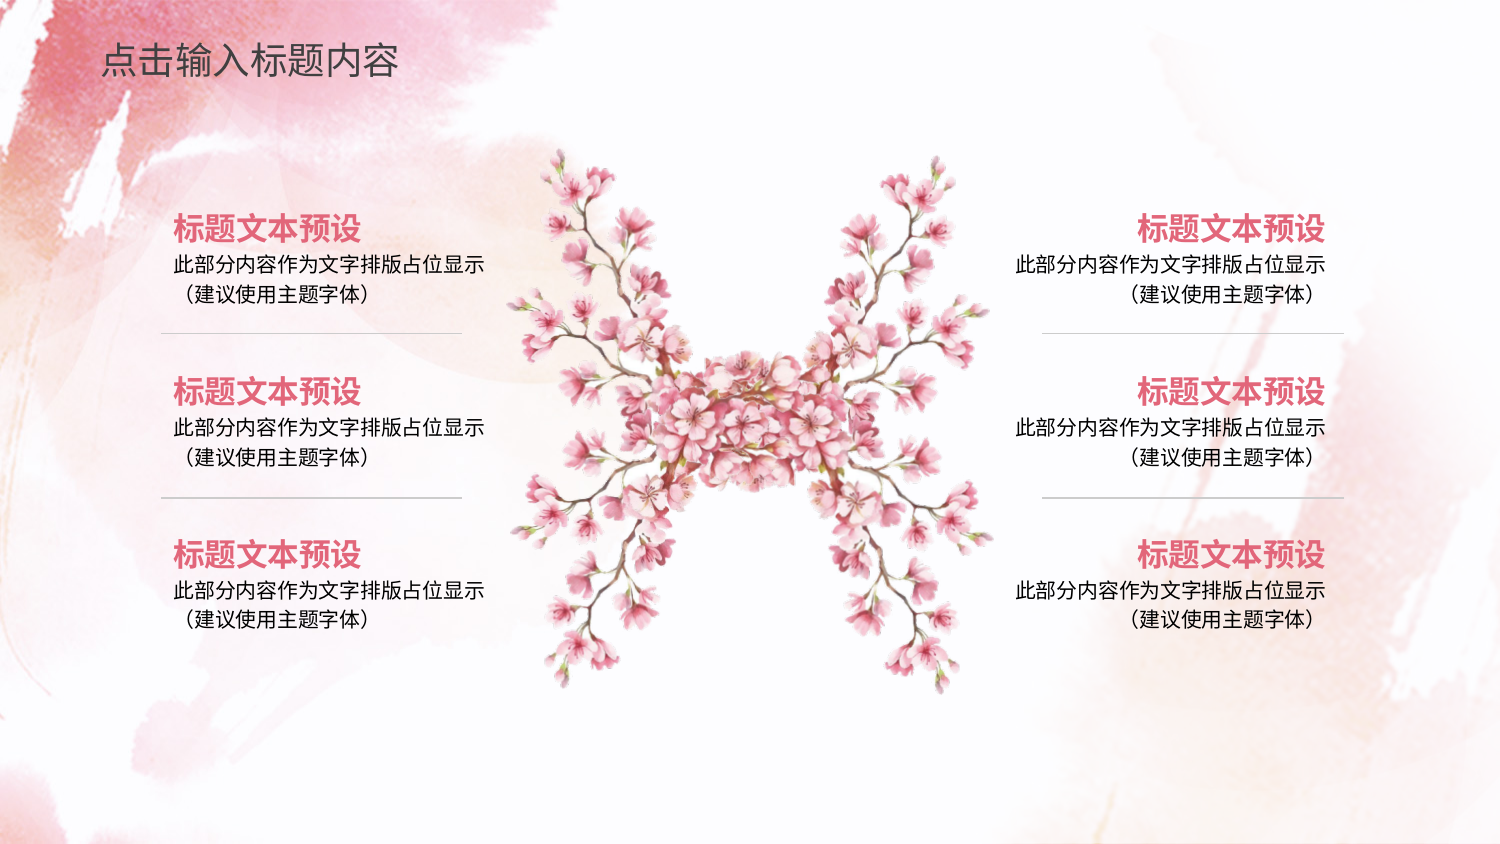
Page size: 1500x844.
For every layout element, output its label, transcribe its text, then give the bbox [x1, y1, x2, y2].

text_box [459, 121, 1041, 722]
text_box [1044, 208, 1344, 636]
text_box 点击输入标题内容 [100, 28, 450, 91]
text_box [160, 208, 454, 636]
picture [0, 0, 667, 844]
